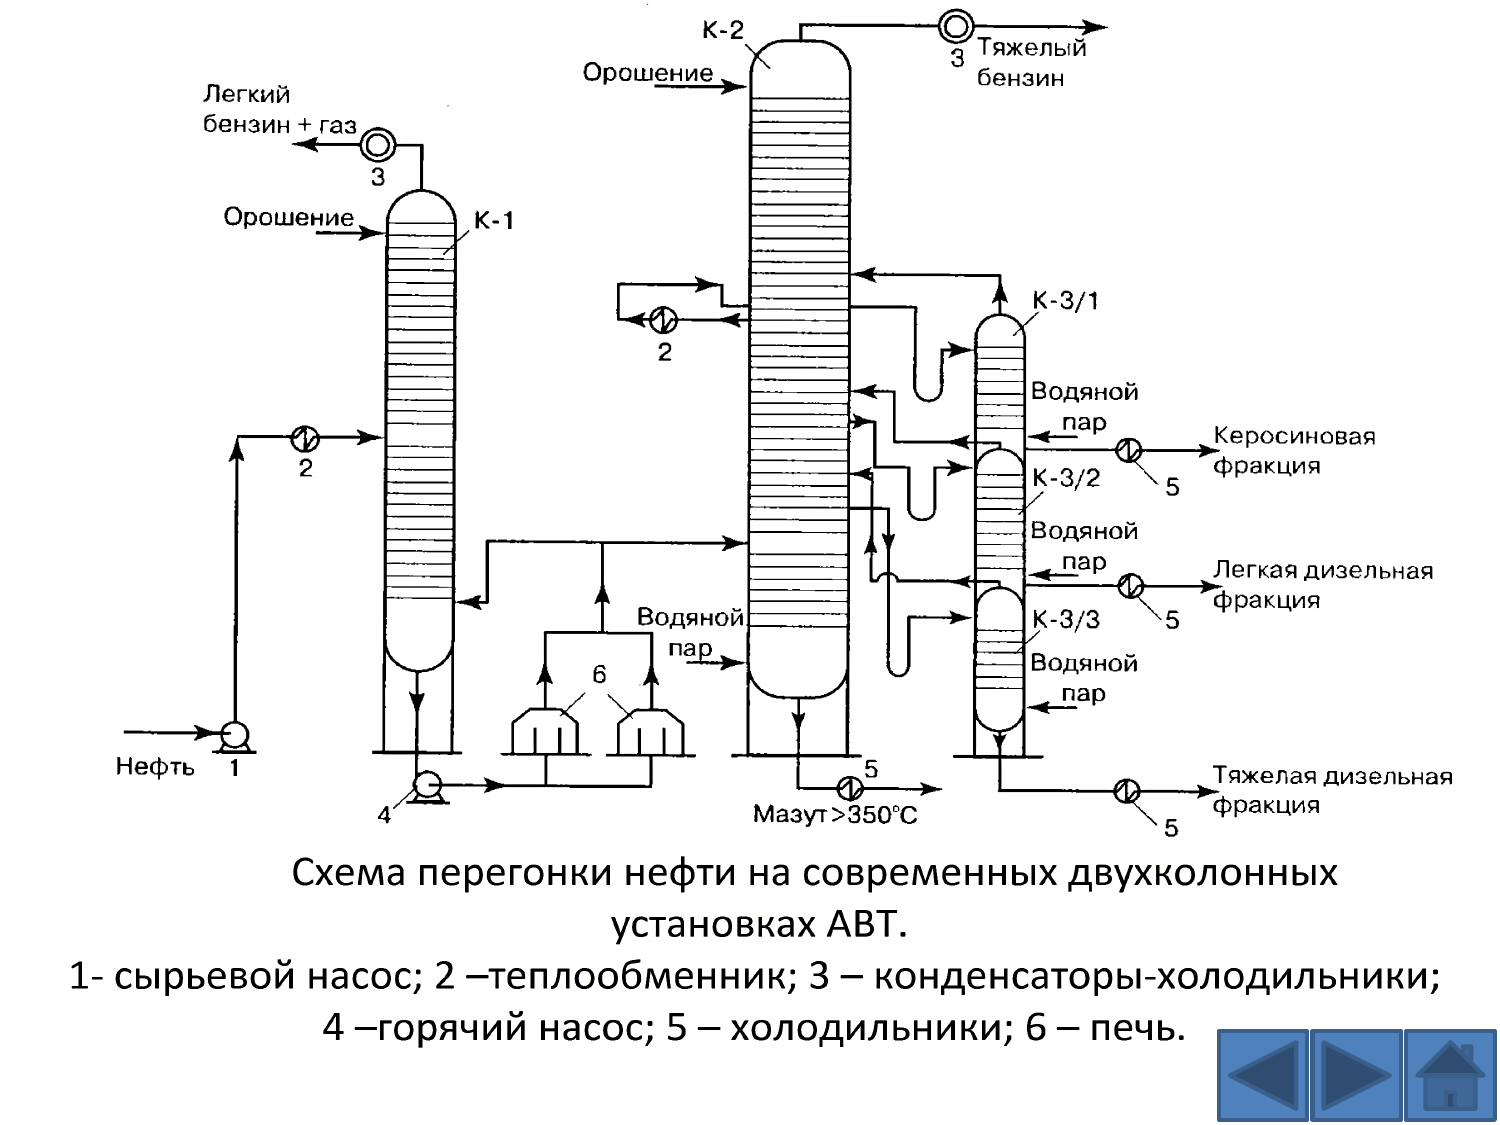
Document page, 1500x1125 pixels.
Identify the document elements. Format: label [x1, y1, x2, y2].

picture [25, 0, 1484, 1125]
text_box [1488, 1029, 1497, 1122]
